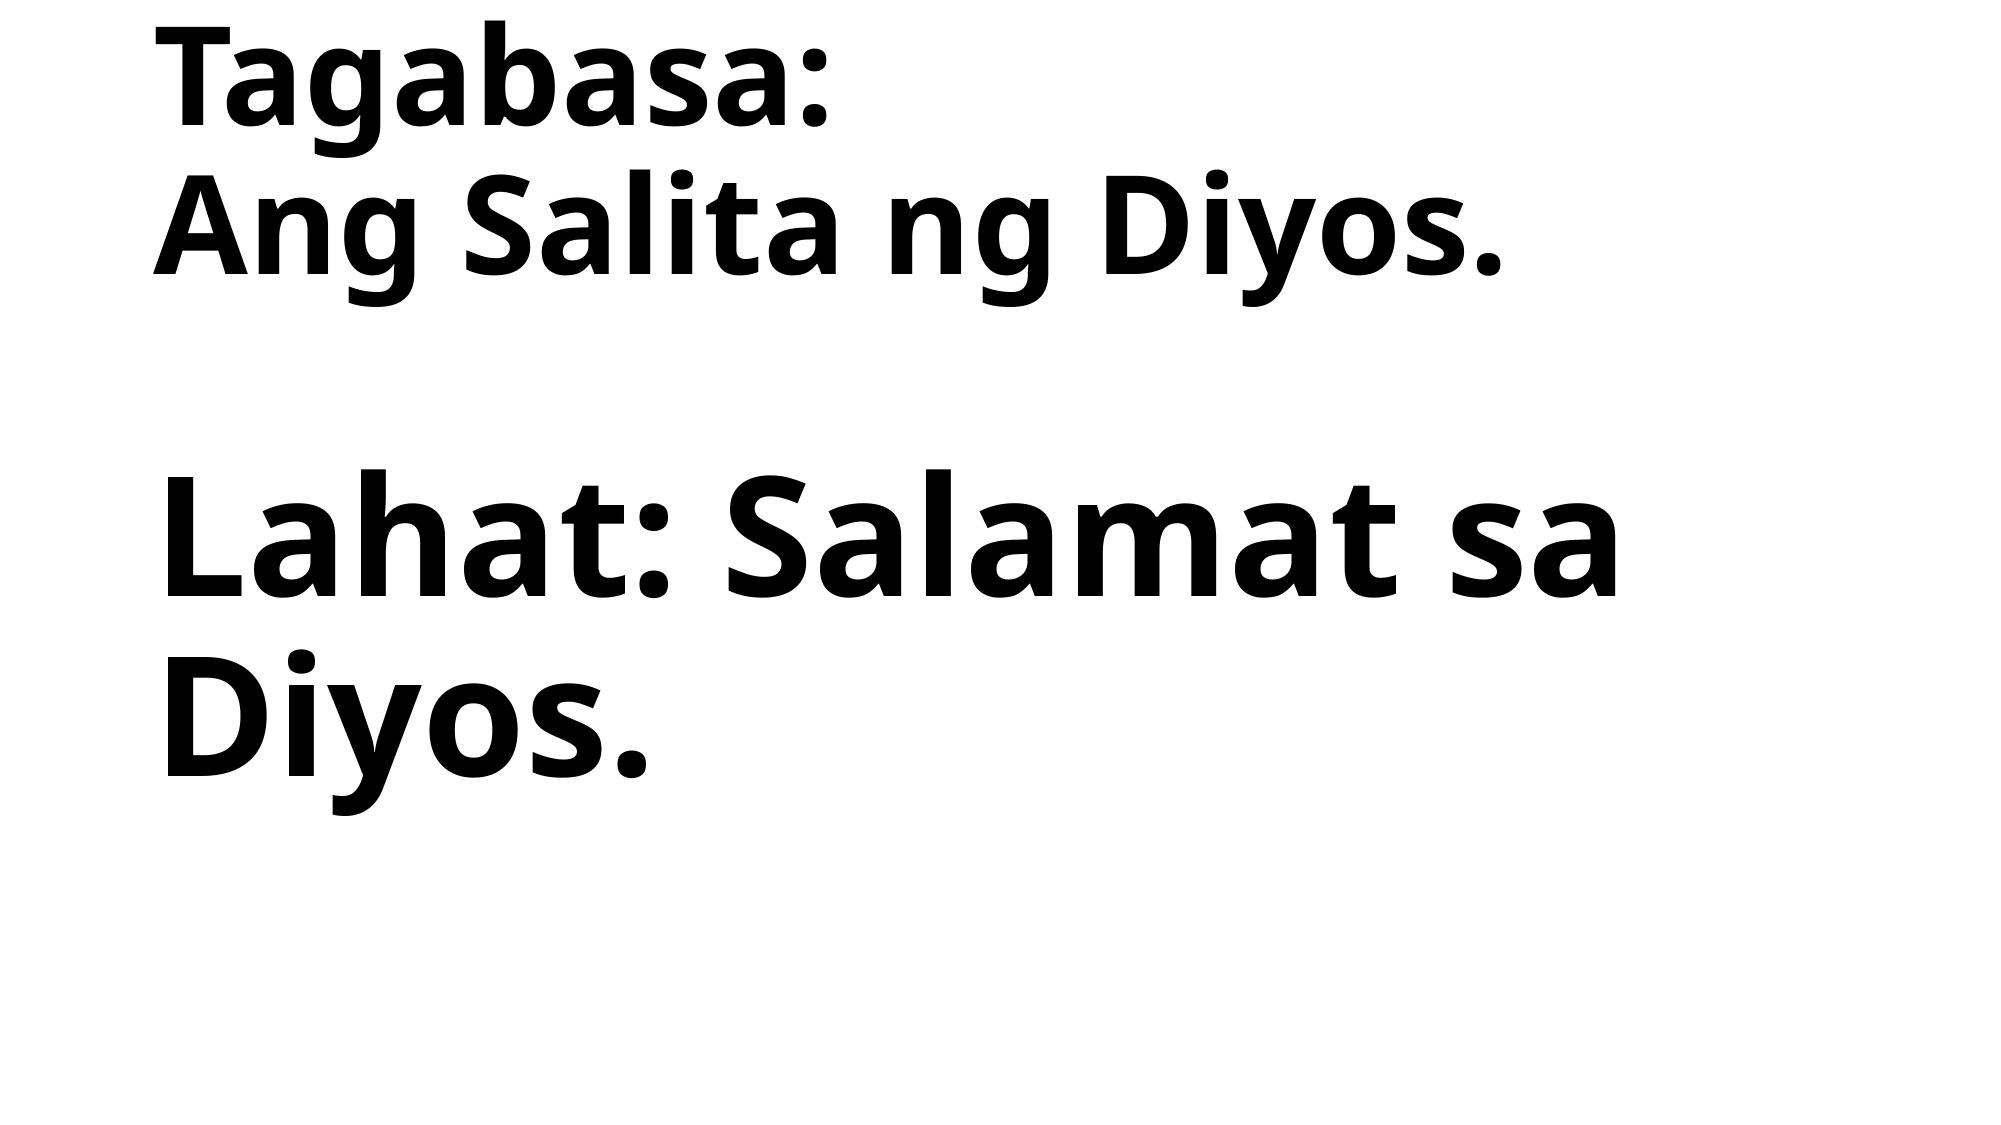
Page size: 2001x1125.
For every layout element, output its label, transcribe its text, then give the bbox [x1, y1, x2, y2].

title Tagabasa: Ang Salita ng Diyos. Lahat: Salamat sa Diyos. [138, 426, 1906, 940]
